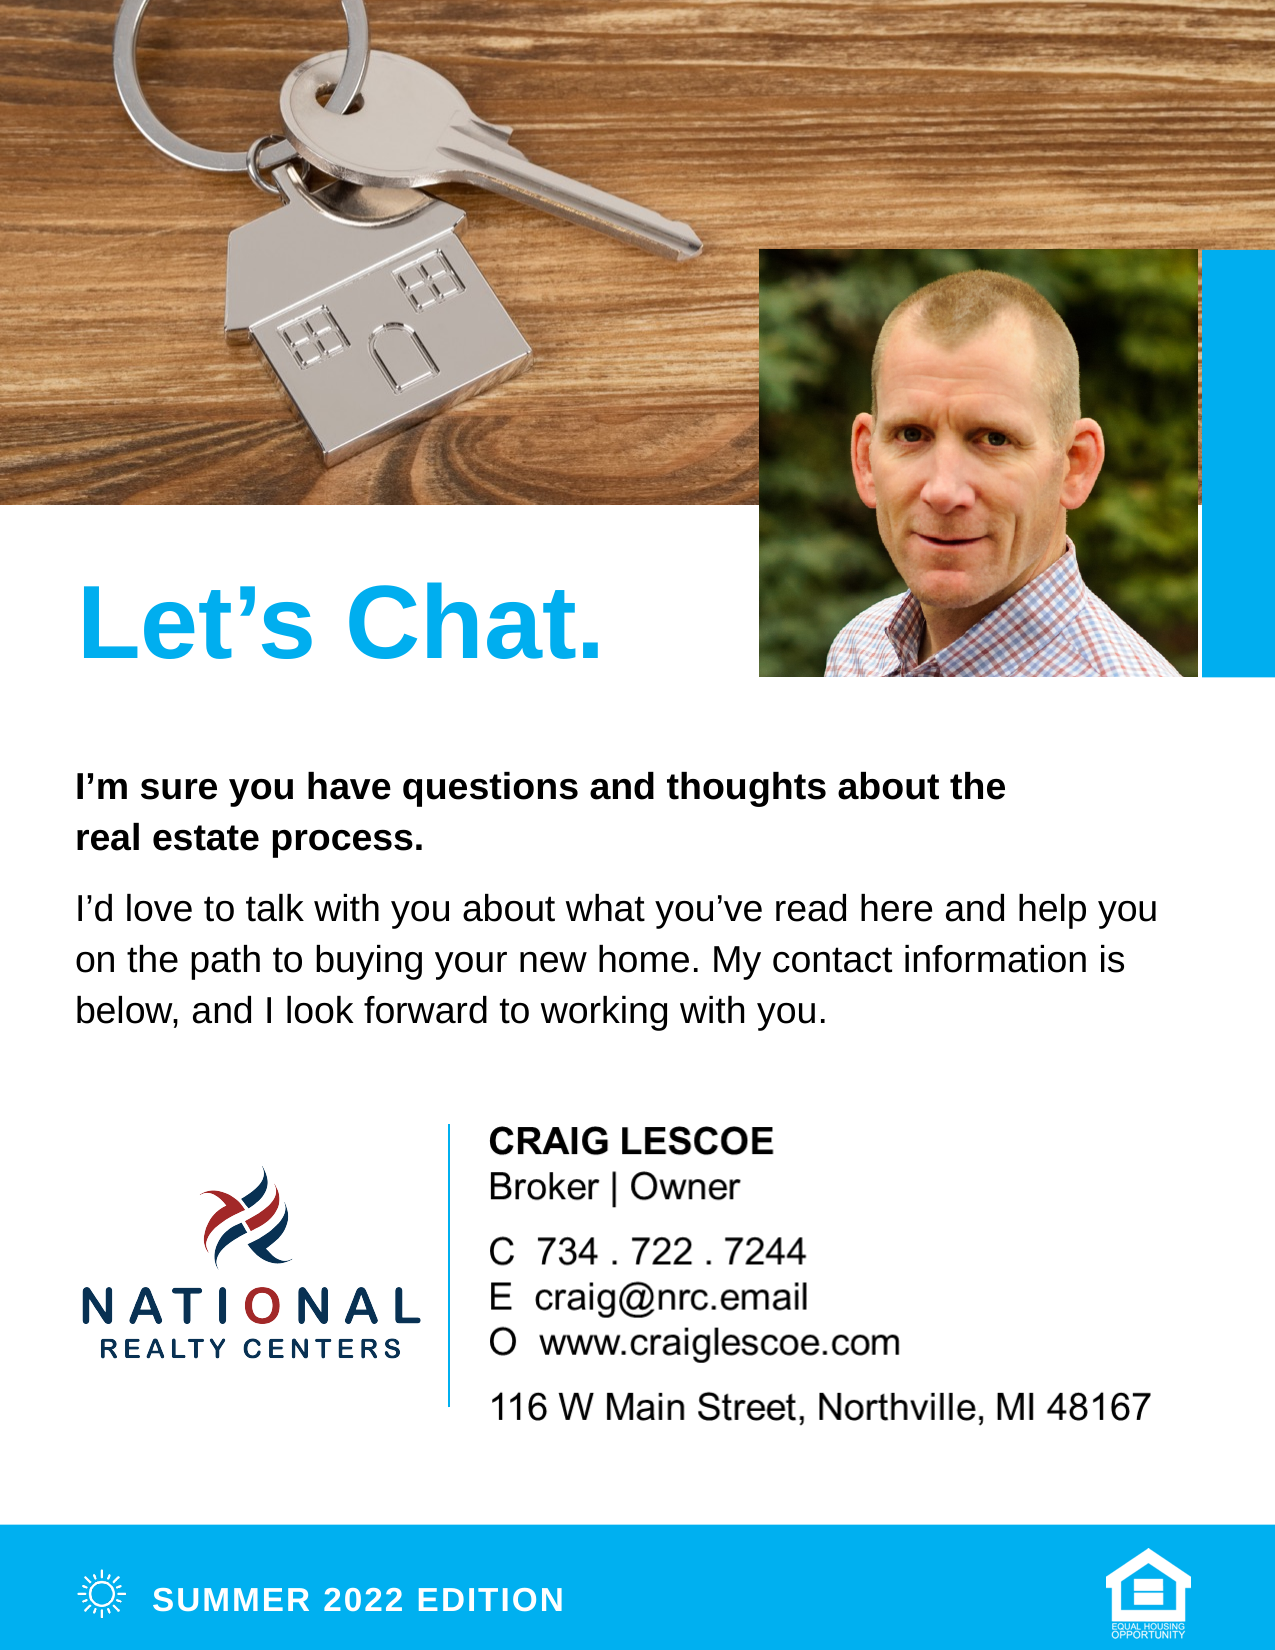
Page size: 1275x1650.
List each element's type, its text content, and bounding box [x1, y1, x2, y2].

text_box I’m sure you have questions and thoughts about the real estate process. I’d love to talk with you about what you’ve read here and help you on the path to buying your new home. My contact information is below, and I look forward to working with you. [74, 753, 1201, 1031]
picture [1107, 1549, 1190, 1621]
text_box [1201, 505, 1275, 678]
text_box Let’s Chat. [75, 566, 654, 681]
text_box SUMMER 2022 EDITION [150, 1553, 555, 1614]
picture [76, 1161, 428, 1365]
picture [0, 0, 1275, 677]
text_box [0, 1524, 1275, 1650]
picture [465, 1105, 1175, 1452]
